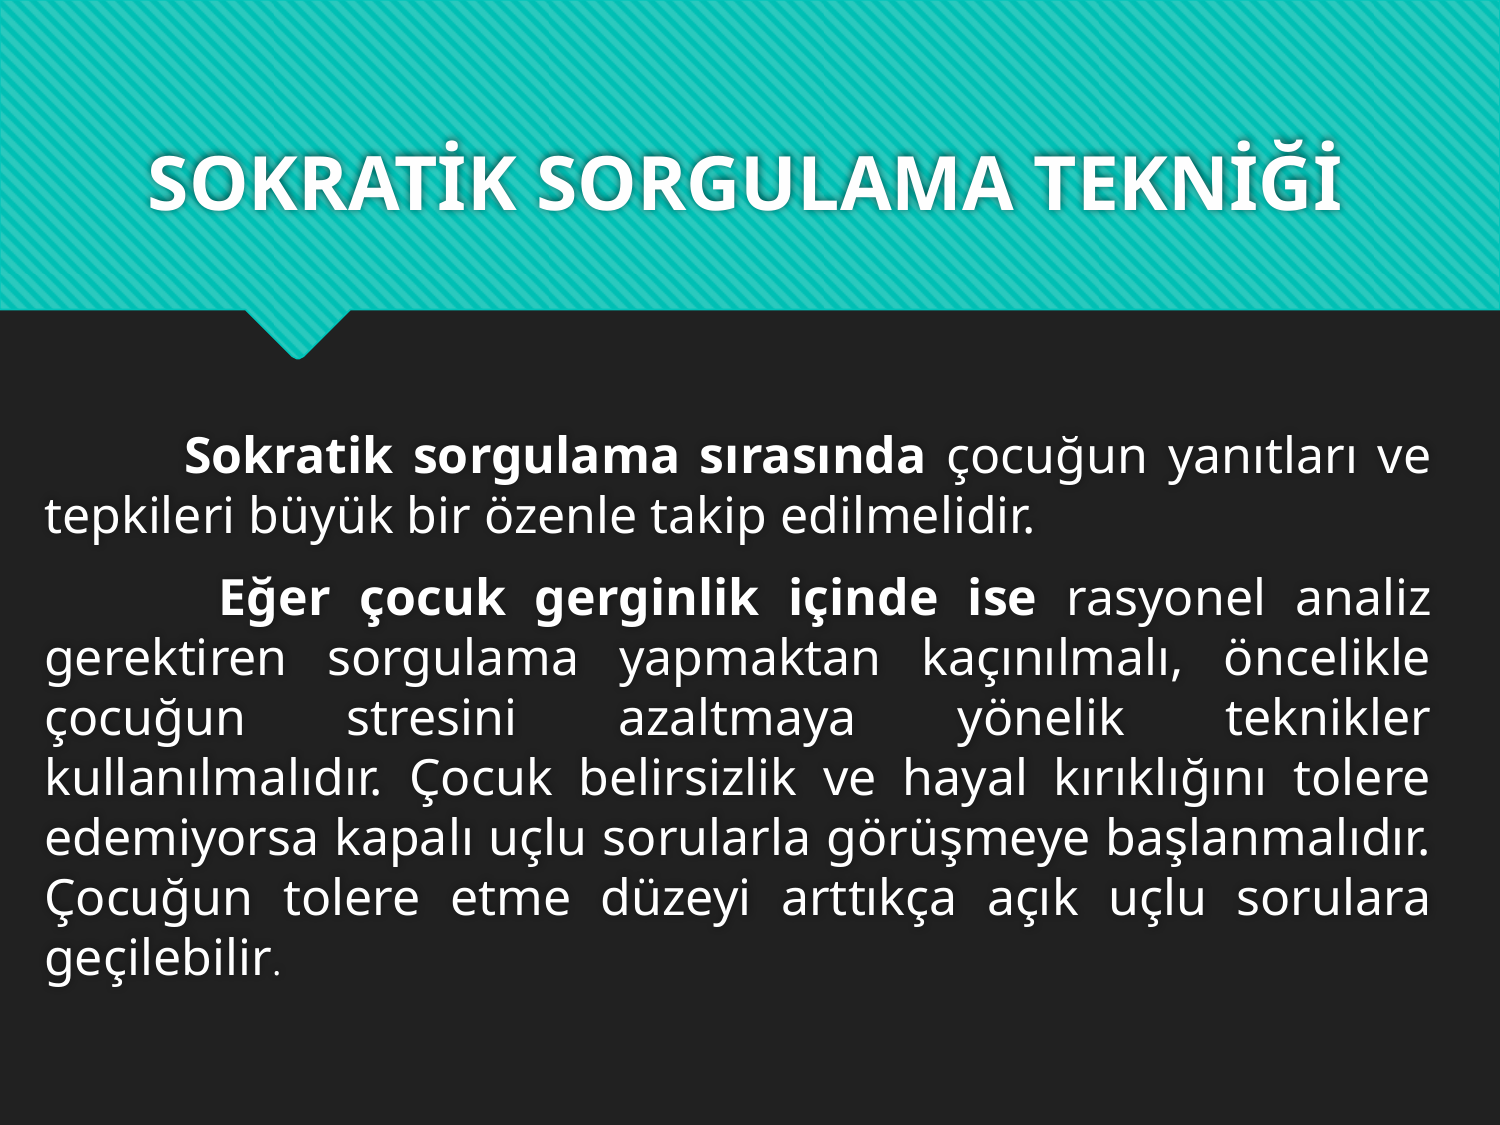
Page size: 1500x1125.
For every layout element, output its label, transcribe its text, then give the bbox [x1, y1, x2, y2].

title SOKRATİK SORGULAMA TEKNİĞİ [132, 73, 1368, 233]
list Sokratik sorgulama sırasında çocuğun yanıtları ve tepkileri büyük bir özenle takip edilmelidir. Eğer çocuk gerginlik içinde ise rasyonel analiz gerektiren sorgulama yapmaktan kaçınılmalı, öncelikle çocuğun stresini azaltmaya yönelik teknikler kullanılmalıdır. Çocuk belirsizlik ve hayal kırıklığını tolere edemiyorsa kapalı uçlu sorularla görüşmeye başlanmalıdır. Çocuğun tolere etme düzeyi arttıkça açık uçlu sorulara geçilebilir. [29, 338, 1447, 1071]
